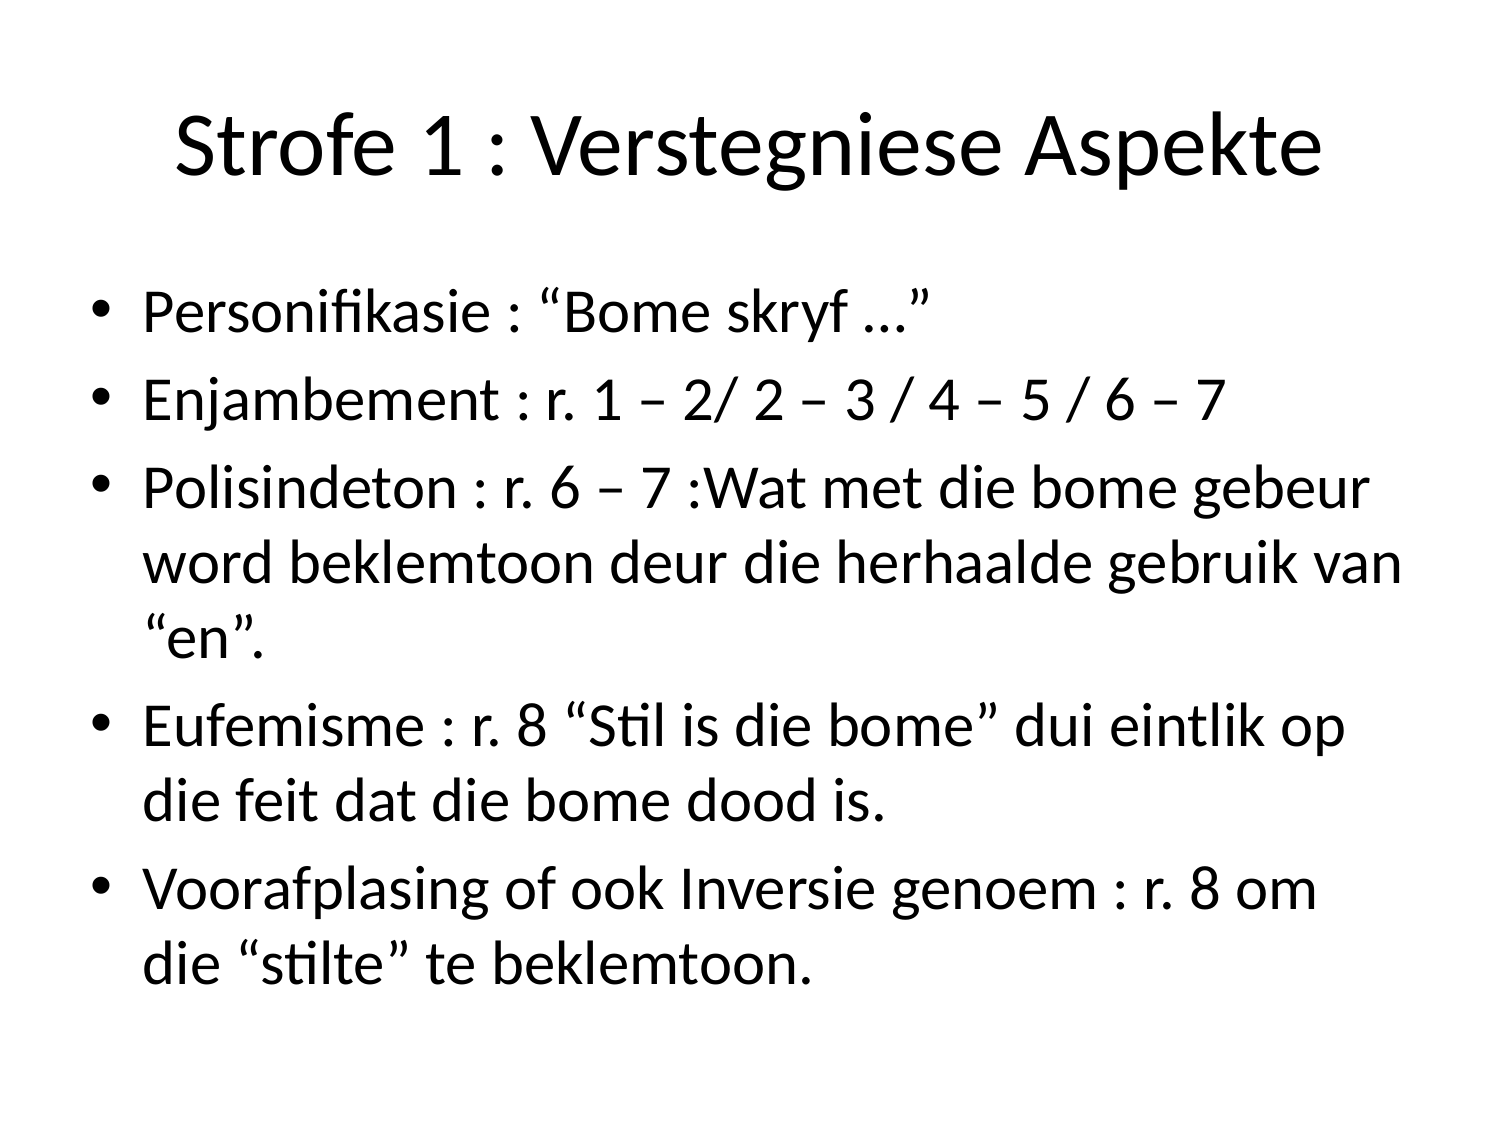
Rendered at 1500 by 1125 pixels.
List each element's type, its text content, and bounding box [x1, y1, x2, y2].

title Strofe 1 : Verstegniese Aspekte [75, 45, 1425, 233]
list Personifikasie : “Bome skryf …” Enjambement : r. 1 – 2/ 2 – 3 / 4 – 5 / 6 – 7 Polisindeton : r. 6 – 7 :Wat met die bome gebeur word beklemtoon deur die herhaalde gebruik van “en”. Eufemisme : r. 8 “Stil is die bome” dui eintlik op die feit dat die bome dood is. Voorafplasing of ook Inversie genoem : r. 8 om die “stilte” te beklemtoon. [75, 262, 1425, 1005]
